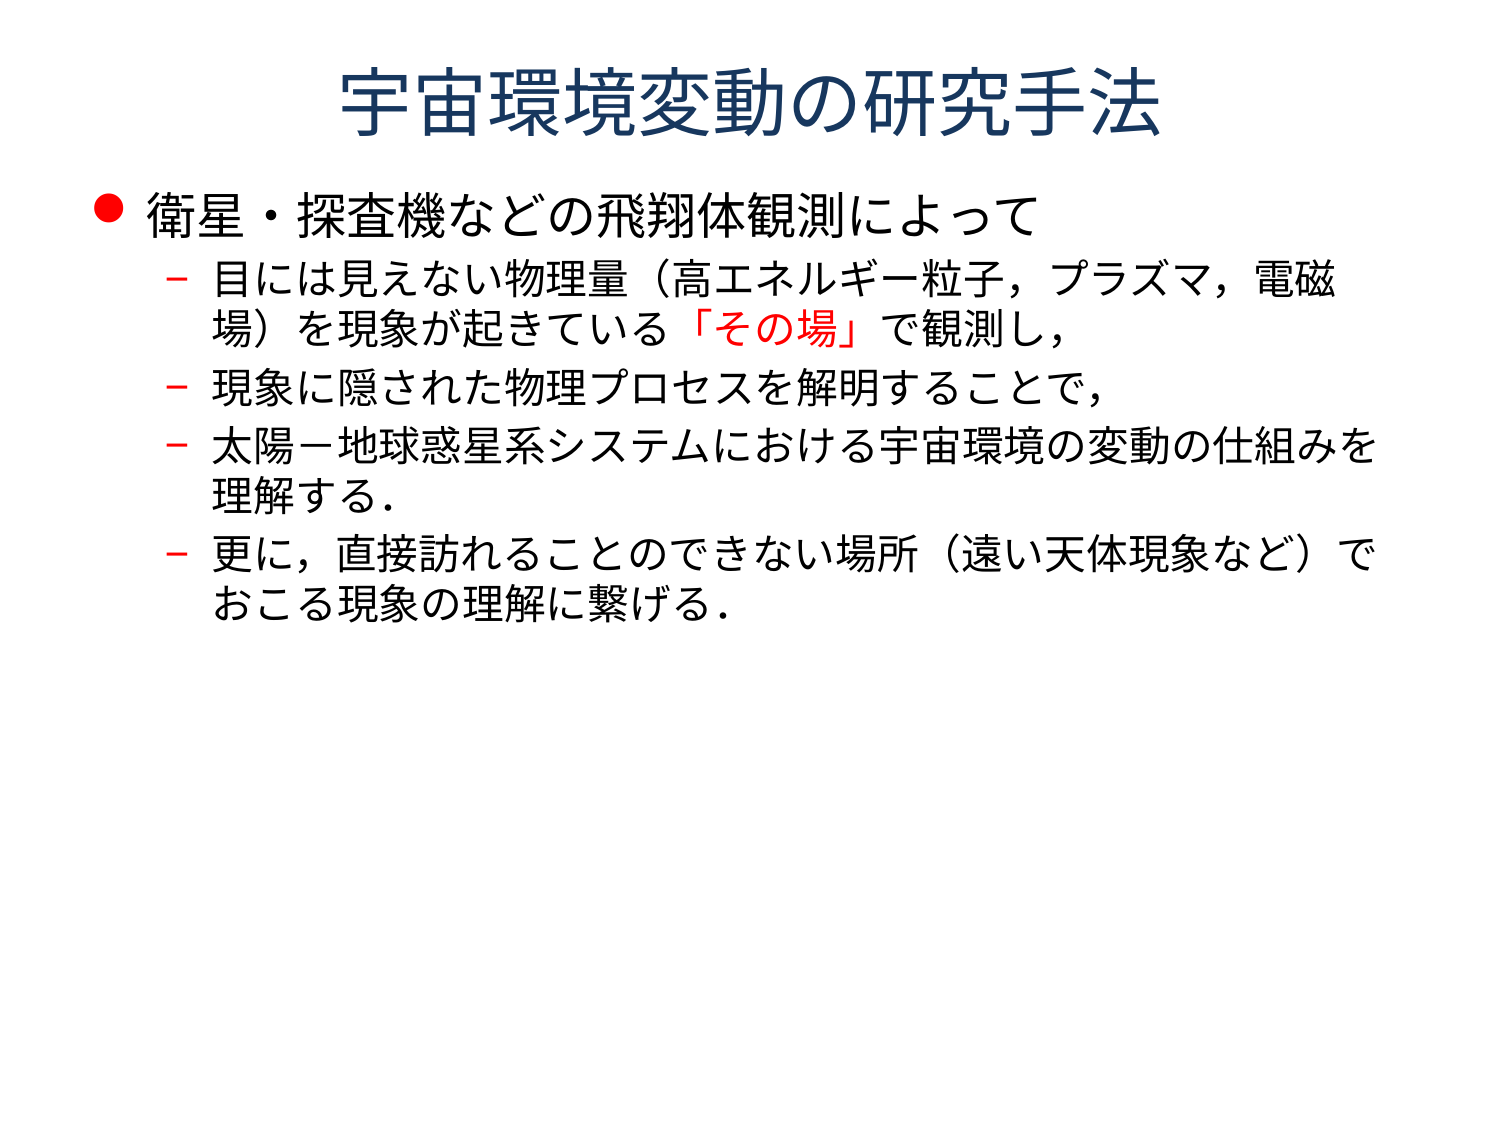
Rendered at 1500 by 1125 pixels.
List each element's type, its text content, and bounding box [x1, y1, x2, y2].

title 宇宙環境変動の研究手法 [75, 0, 1425, 177]
list 衛星・探査機などの飛翔体観測によって 目には見えない物理量（高エネルギー粒子，プラズマ，電磁場）を現象が起きている「その場」で観測し， 現象に隠された物理プロセスを解明することで， 太陽－地球惑星系システムにおける宇宙環境の変動の仕組みを理解する． 更に，直接訪れることのできない場所（遠い天体現象など）でおこる現象の理解に繋げる． [75, 177, 1425, 830]
